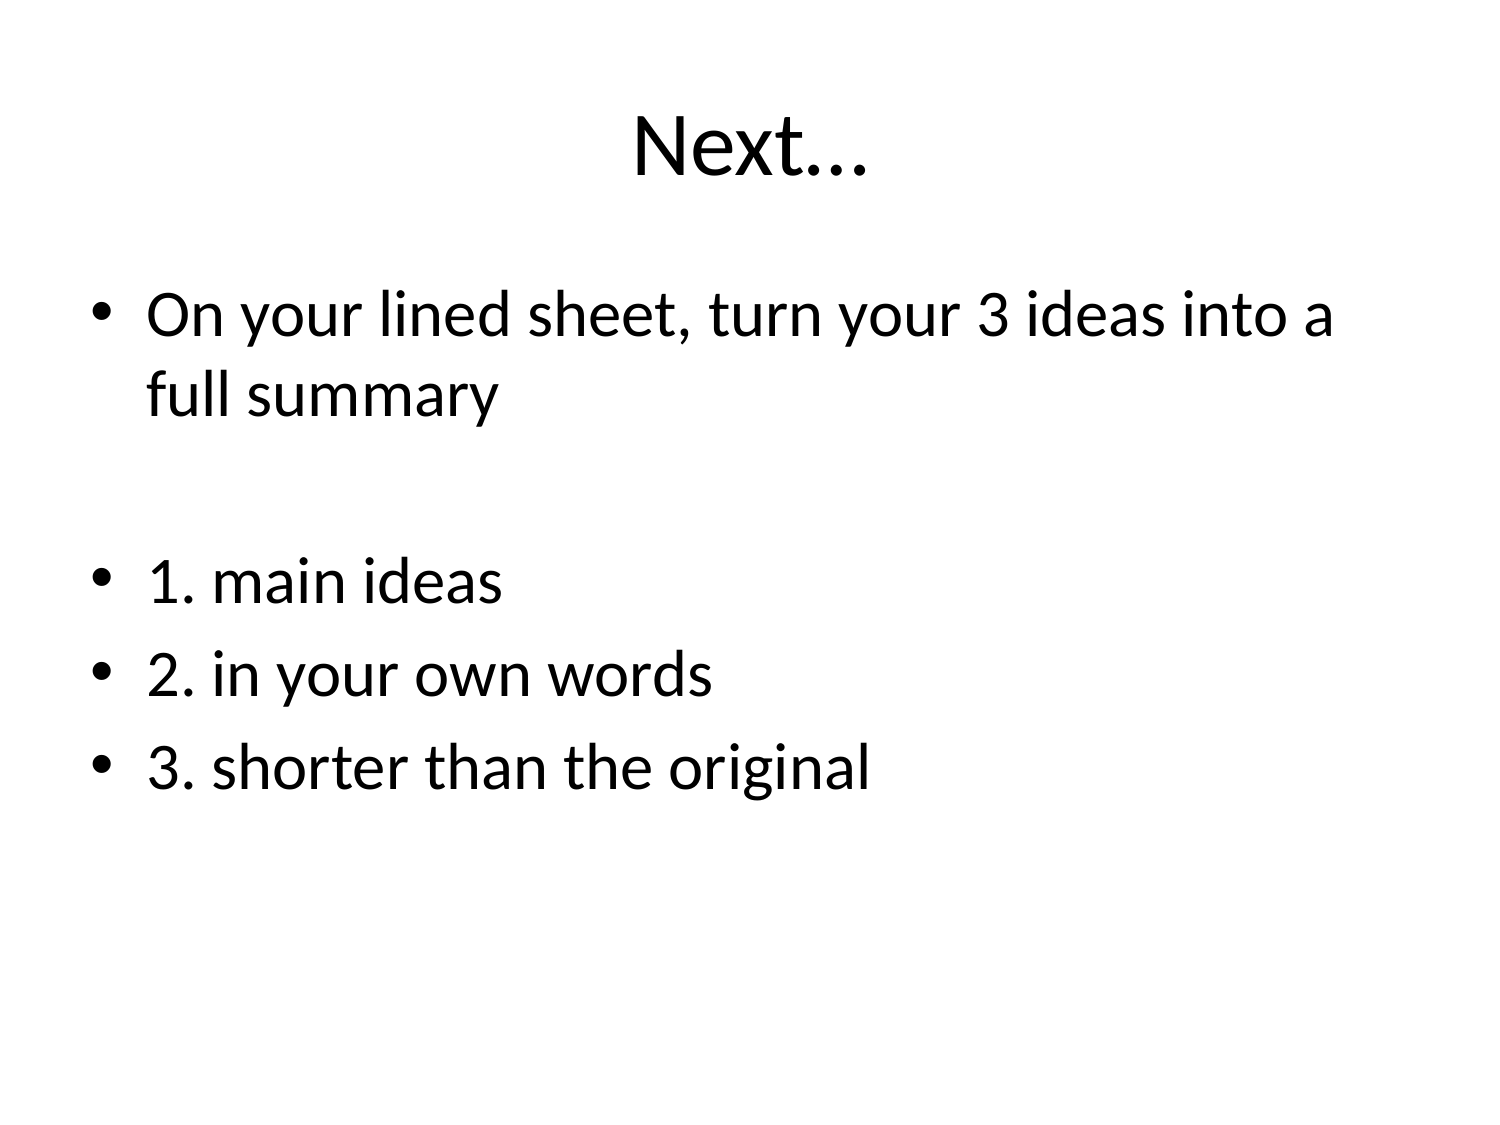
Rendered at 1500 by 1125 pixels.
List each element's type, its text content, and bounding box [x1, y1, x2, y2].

title Next… [75, 45, 1425, 233]
list On your lined sheet, turn your 3 ideas into a full summary 1. main ideas 2. in your own words 3. shorter than the original [75, 262, 1425, 1005]
